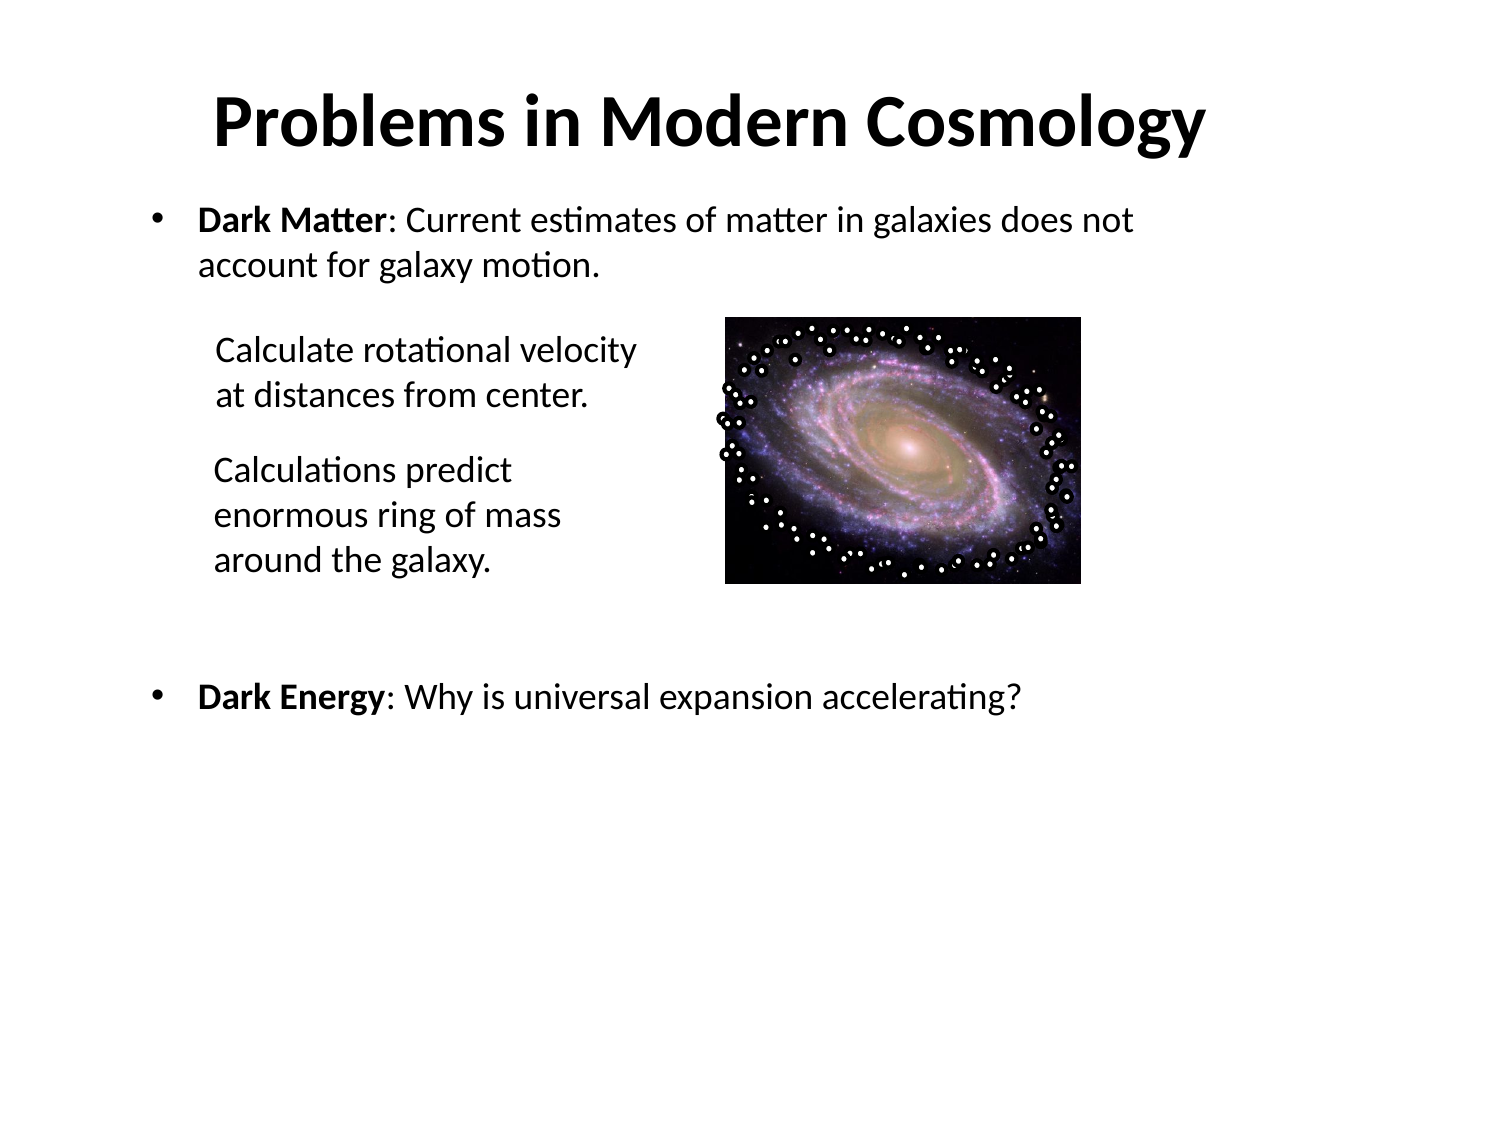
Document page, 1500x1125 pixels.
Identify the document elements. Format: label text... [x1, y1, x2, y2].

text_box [198, 320, 1075, 590]
text_box Dark Matter: Current estimates of matter in galaxies does not account for galaxy motion. [136, 187, 1207, 293]
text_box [200, 317, 1081, 585]
text_box Problems in Modern Cosmology [198, 64, 1237, 170]
text_box Dark Energy: Why is universal expansion accelerating? [136, 664, 1056, 725]
